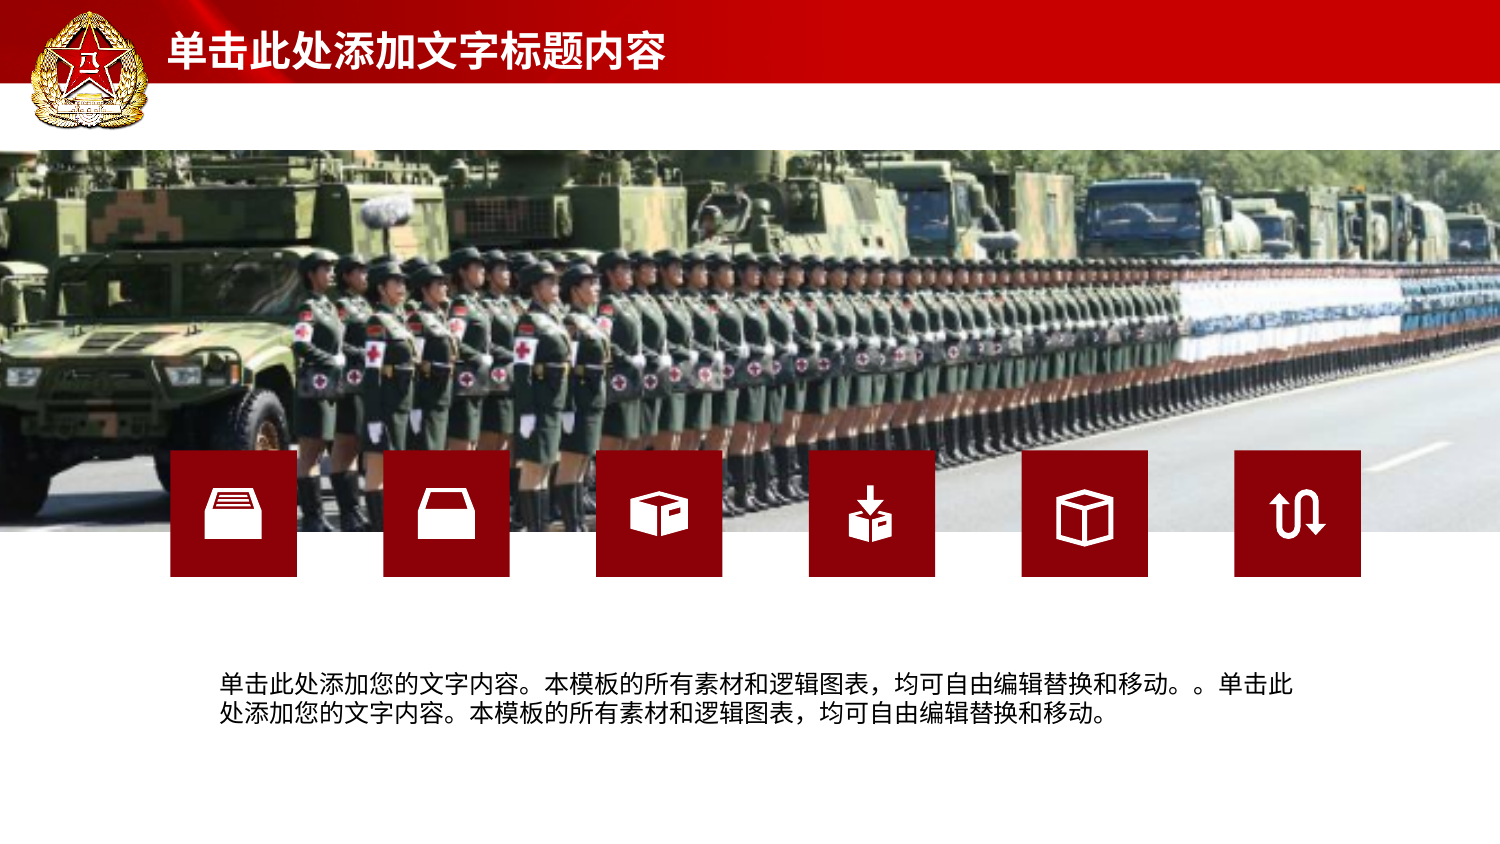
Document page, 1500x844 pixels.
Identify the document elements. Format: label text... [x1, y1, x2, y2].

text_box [170, 450, 297, 577]
text_box 单击此处添加您的文字内容。本模板的所有素材和逻辑图表，均可自由编辑替换和移动。。单击此处添加您的文字内容。本模板的所有素材和逻辑图表，均可自由编辑替换和移动。 [204, 660, 1327, 736]
picture [0, 0, 1500, 131]
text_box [0, 150, 1500, 532]
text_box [1021, 450, 1149, 577]
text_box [808, 450, 936, 577]
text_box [1234, 450, 1361, 577]
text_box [383, 450, 510, 577]
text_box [596, 450, 723, 577]
